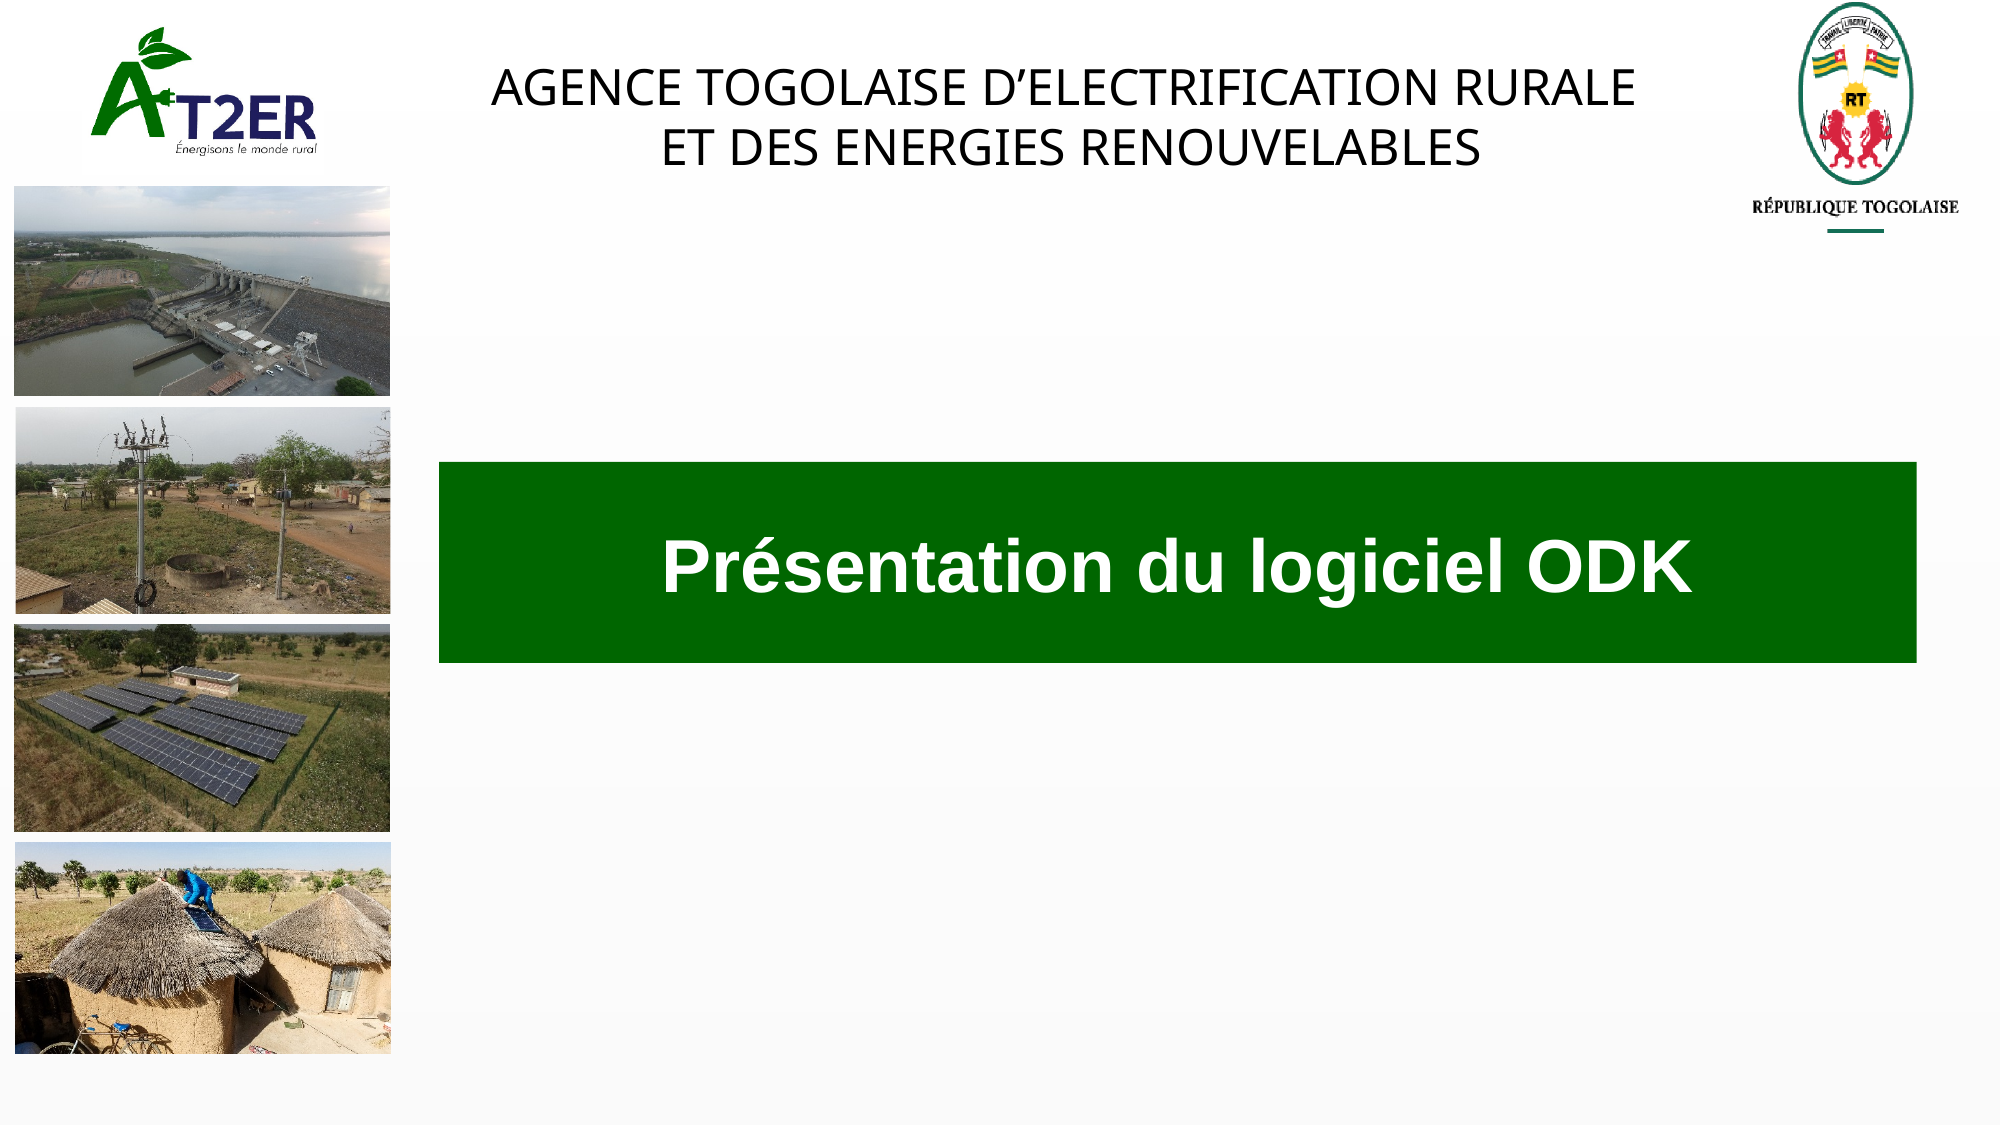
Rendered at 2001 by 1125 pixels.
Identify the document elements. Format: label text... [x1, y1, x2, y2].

picture [15, 842, 391, 1054]
picture [82, 14, 324, 175]
picture [1752, 1, 1959, 233]
picture [14, 624, 390, 832]
picture [14, 186, 390, 396]
title Présentation du logiciel ODK [439, 461, 1917, 663]
picture [15, 407, 391, 614]
